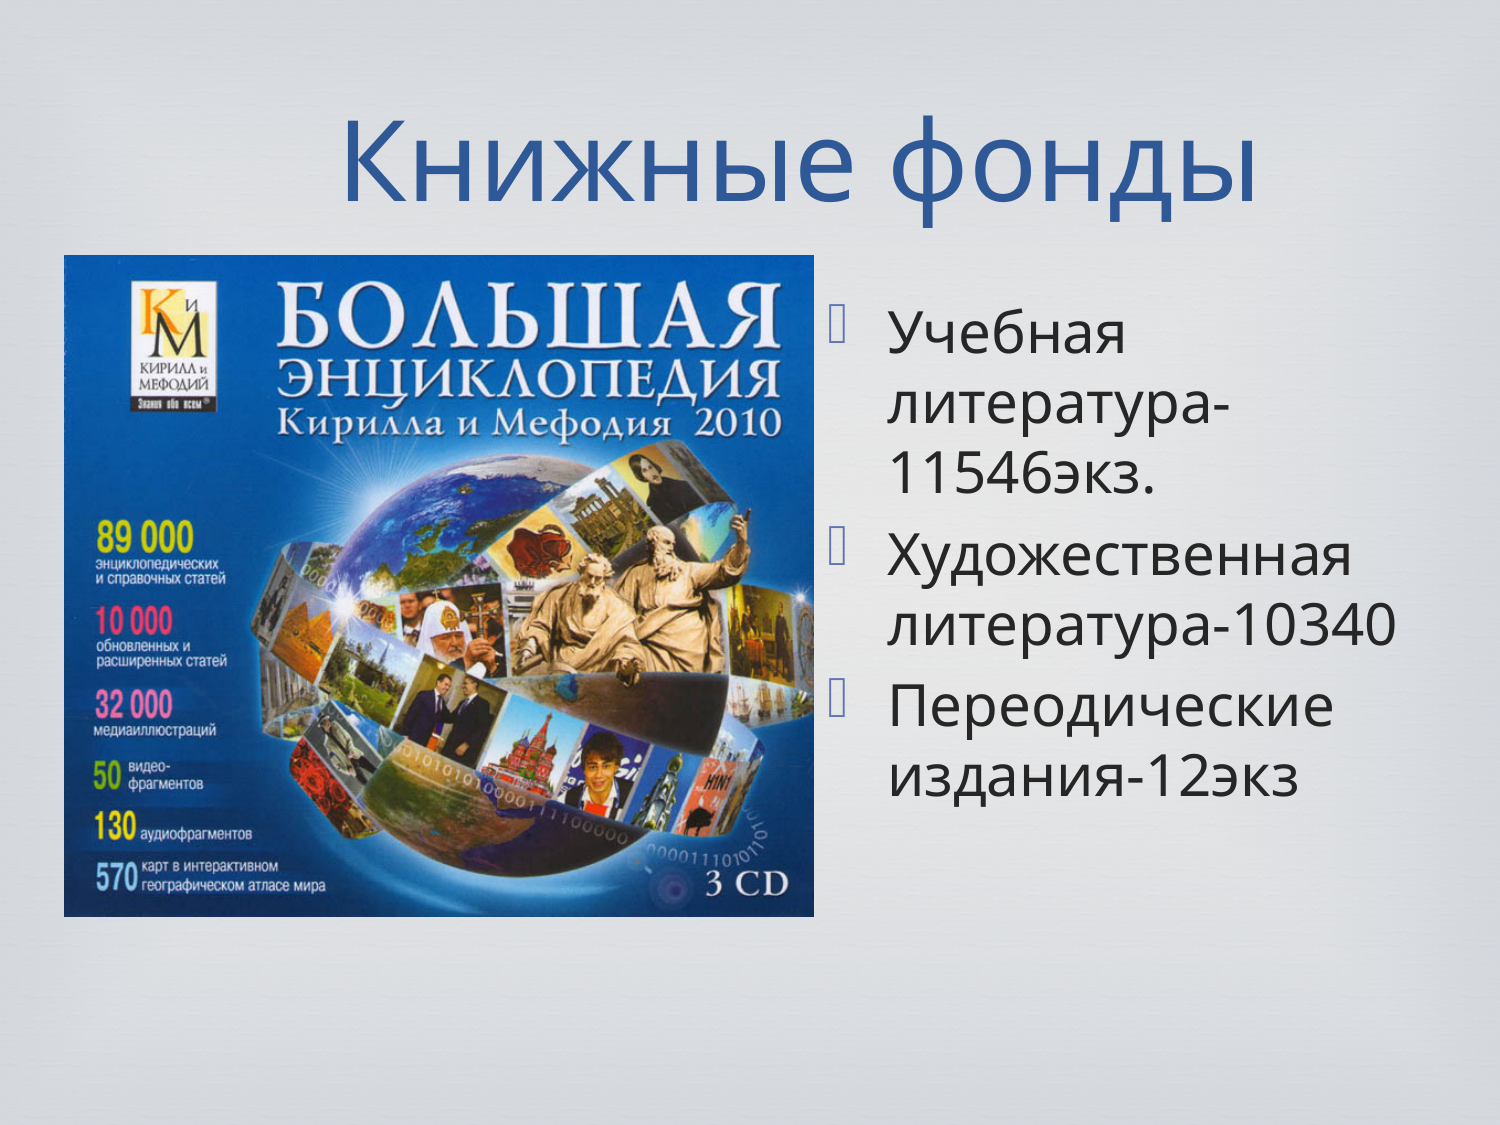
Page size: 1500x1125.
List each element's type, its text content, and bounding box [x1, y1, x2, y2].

list Учебная литература-11546экз. Художественная литература-10340 Переодические издания-12экз [812, 287, 1425, 963]
picture [64, 254, 814, 918]
title Книжные фонды [174, 62, 1425, 250]
